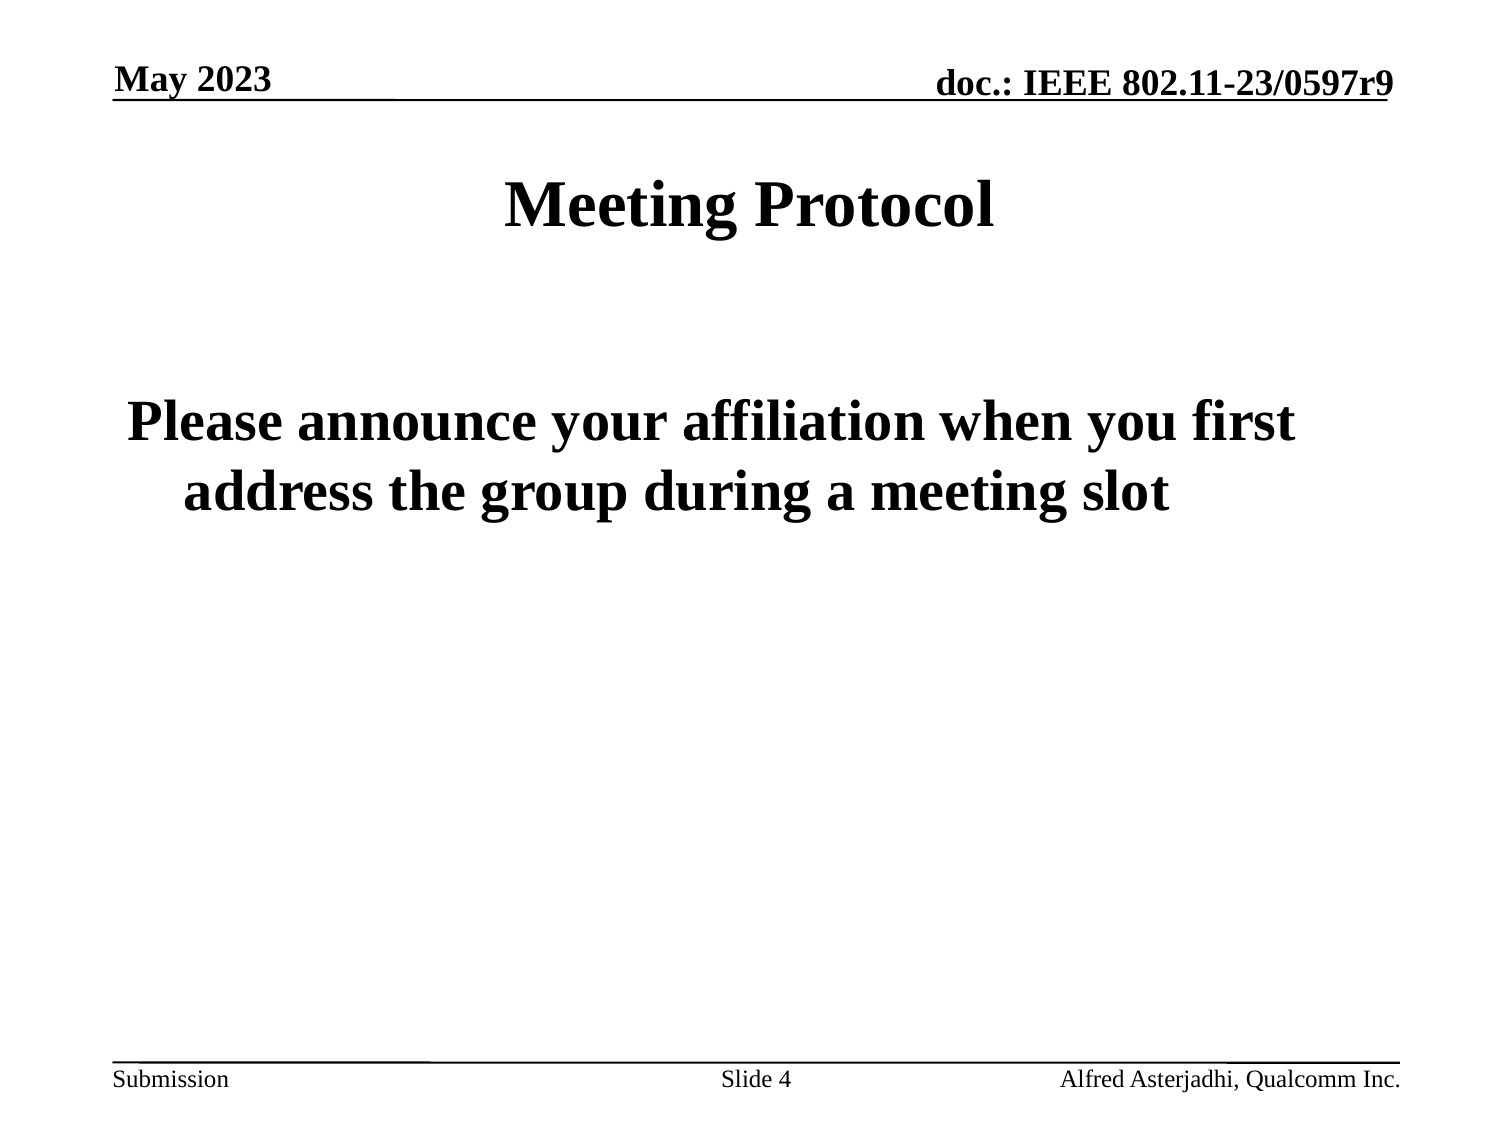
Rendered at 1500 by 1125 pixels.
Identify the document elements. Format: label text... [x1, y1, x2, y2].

list Please announce your affiliation when you first address the group during a meeting slot [112, 374, 1388, 513]
slide_number Slide 4 [712, 1061, 800, 1123]
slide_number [114, 54, 493, 100]
title Meeting Protocol [112, 112, 1388, 288]
footer Alfred Asterjadhi, Qualcomm Inc. [878, 1061, 1402, 1093]
